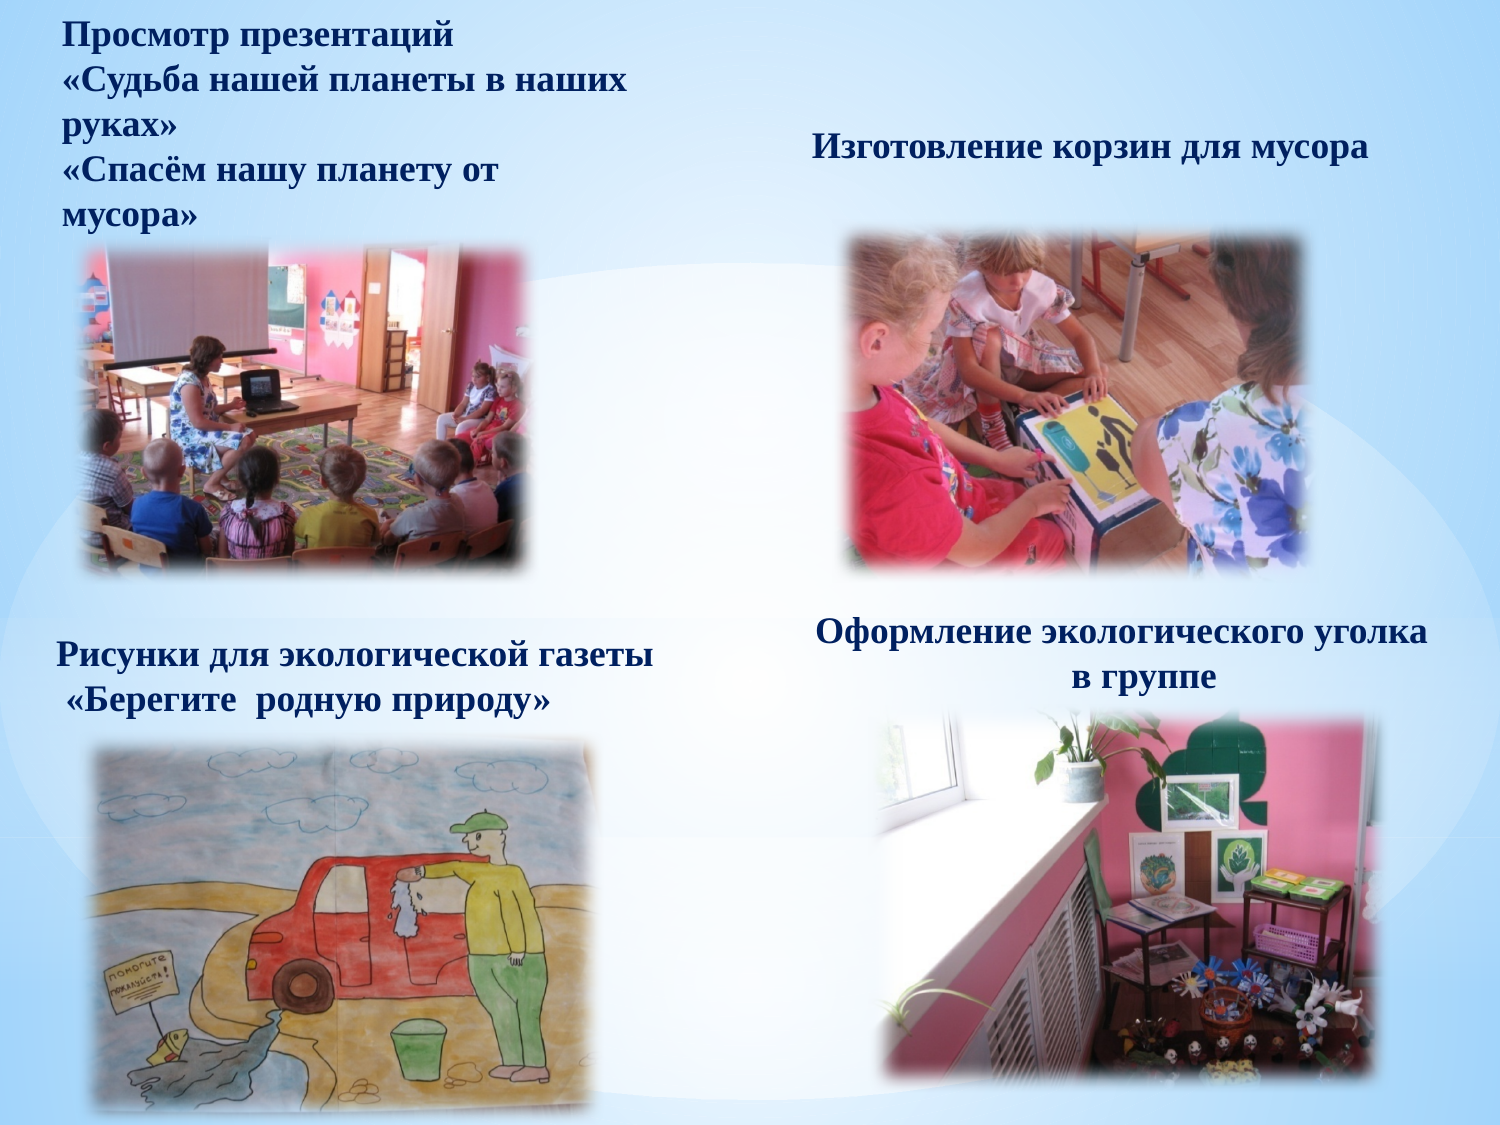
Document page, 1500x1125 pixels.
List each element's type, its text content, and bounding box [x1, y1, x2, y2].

text_box Изготовление корзин для мусора [797, 113, 1473, 174]
picture [76, 730, 605, 1125]
picture [832, 219, 1319, 584]
text_box Просмотр презентаций «Судьба нашей планеты в наших руках» «Спасём нашу планету от мусора» [46, 1, 645, 277]
picture [70, 234, 540, 587]
text_box Рисунки для экологической газеты «Берегите родную природу» [41, 621, 715, 727]
text_box Оформление экологического уголка в группе [800, 598, 1453, 704]
picture [867, 703, 1390, 1095]
